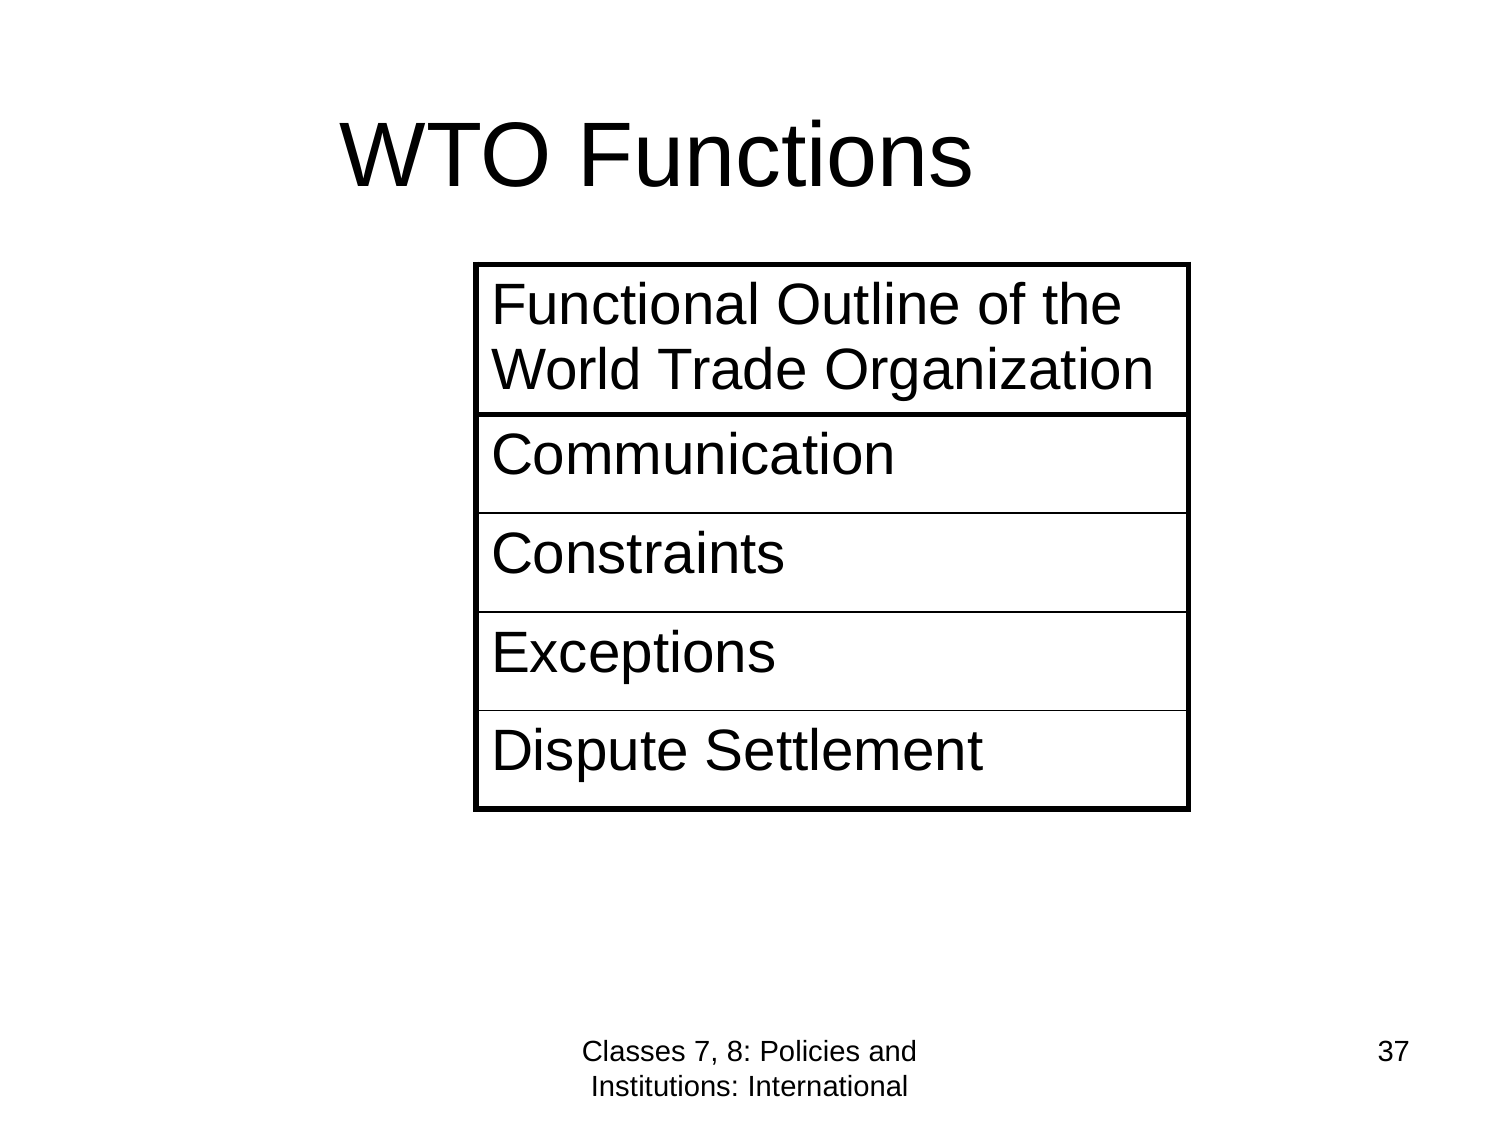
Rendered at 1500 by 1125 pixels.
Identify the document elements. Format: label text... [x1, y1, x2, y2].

footer Classes 7, 8: Policies and Institutions: International [512, 1024, 988, 1103]
table_cell Exceptions [479, 613, 1186, 710]
table_cell Communication [479, 417, 1186, 512]
table_cell Constraints [479, 514, 1186, 611]
title WTO Functions [242, 55, 1073, 244]
table_cell Dispute Settlement [479, 711, 1186, 806]
slide_number 37 [1074, 1024, 1426, 1103]
table_header Functional Outline of the World Trade Organization [479, 267, 1186, 412]
